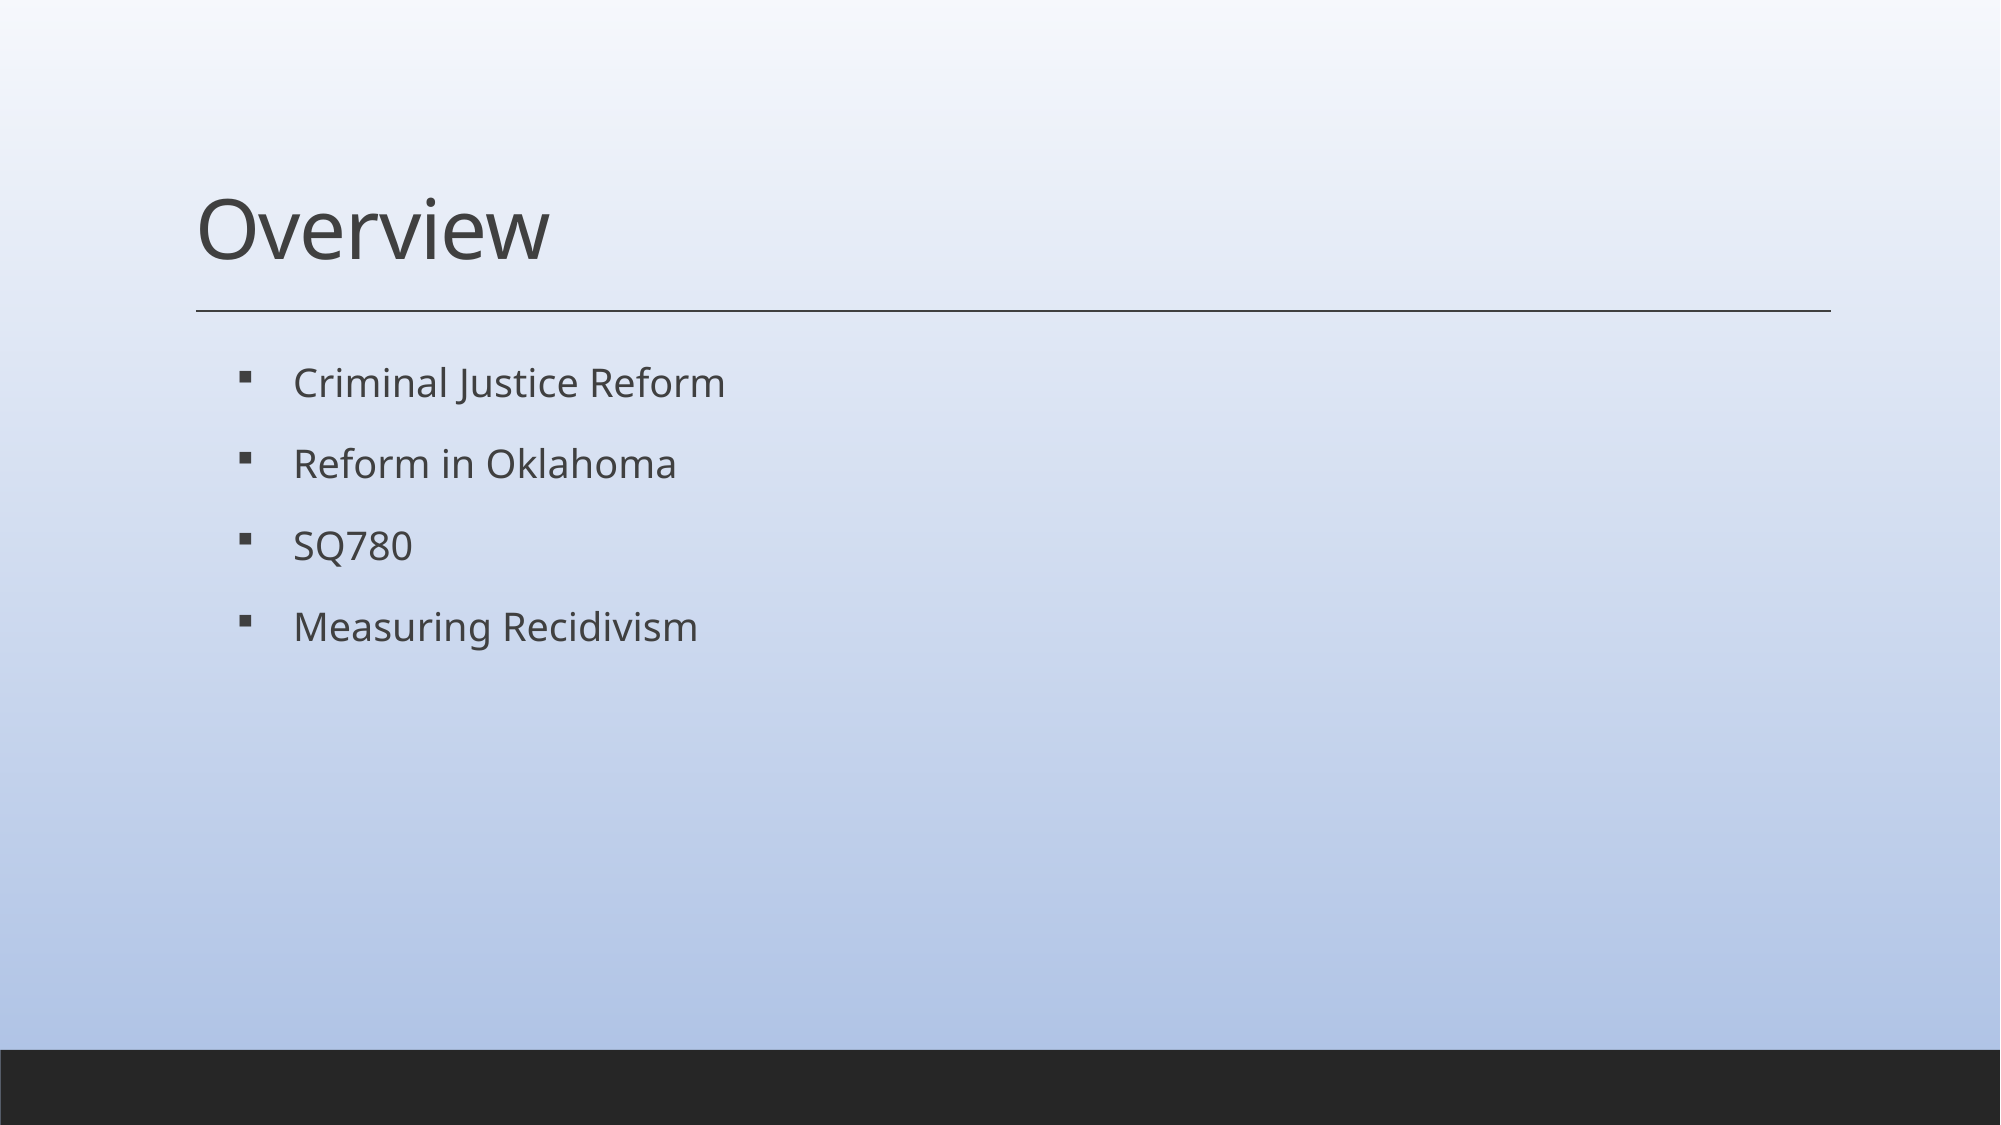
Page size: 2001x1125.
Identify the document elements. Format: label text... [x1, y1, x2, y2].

list Criminal Justice Reform Reform in Oklahoma SQ780 Measuring Recidivism [236, 345, 977, 691]
title Overview [180, 47, 1830, 285]
